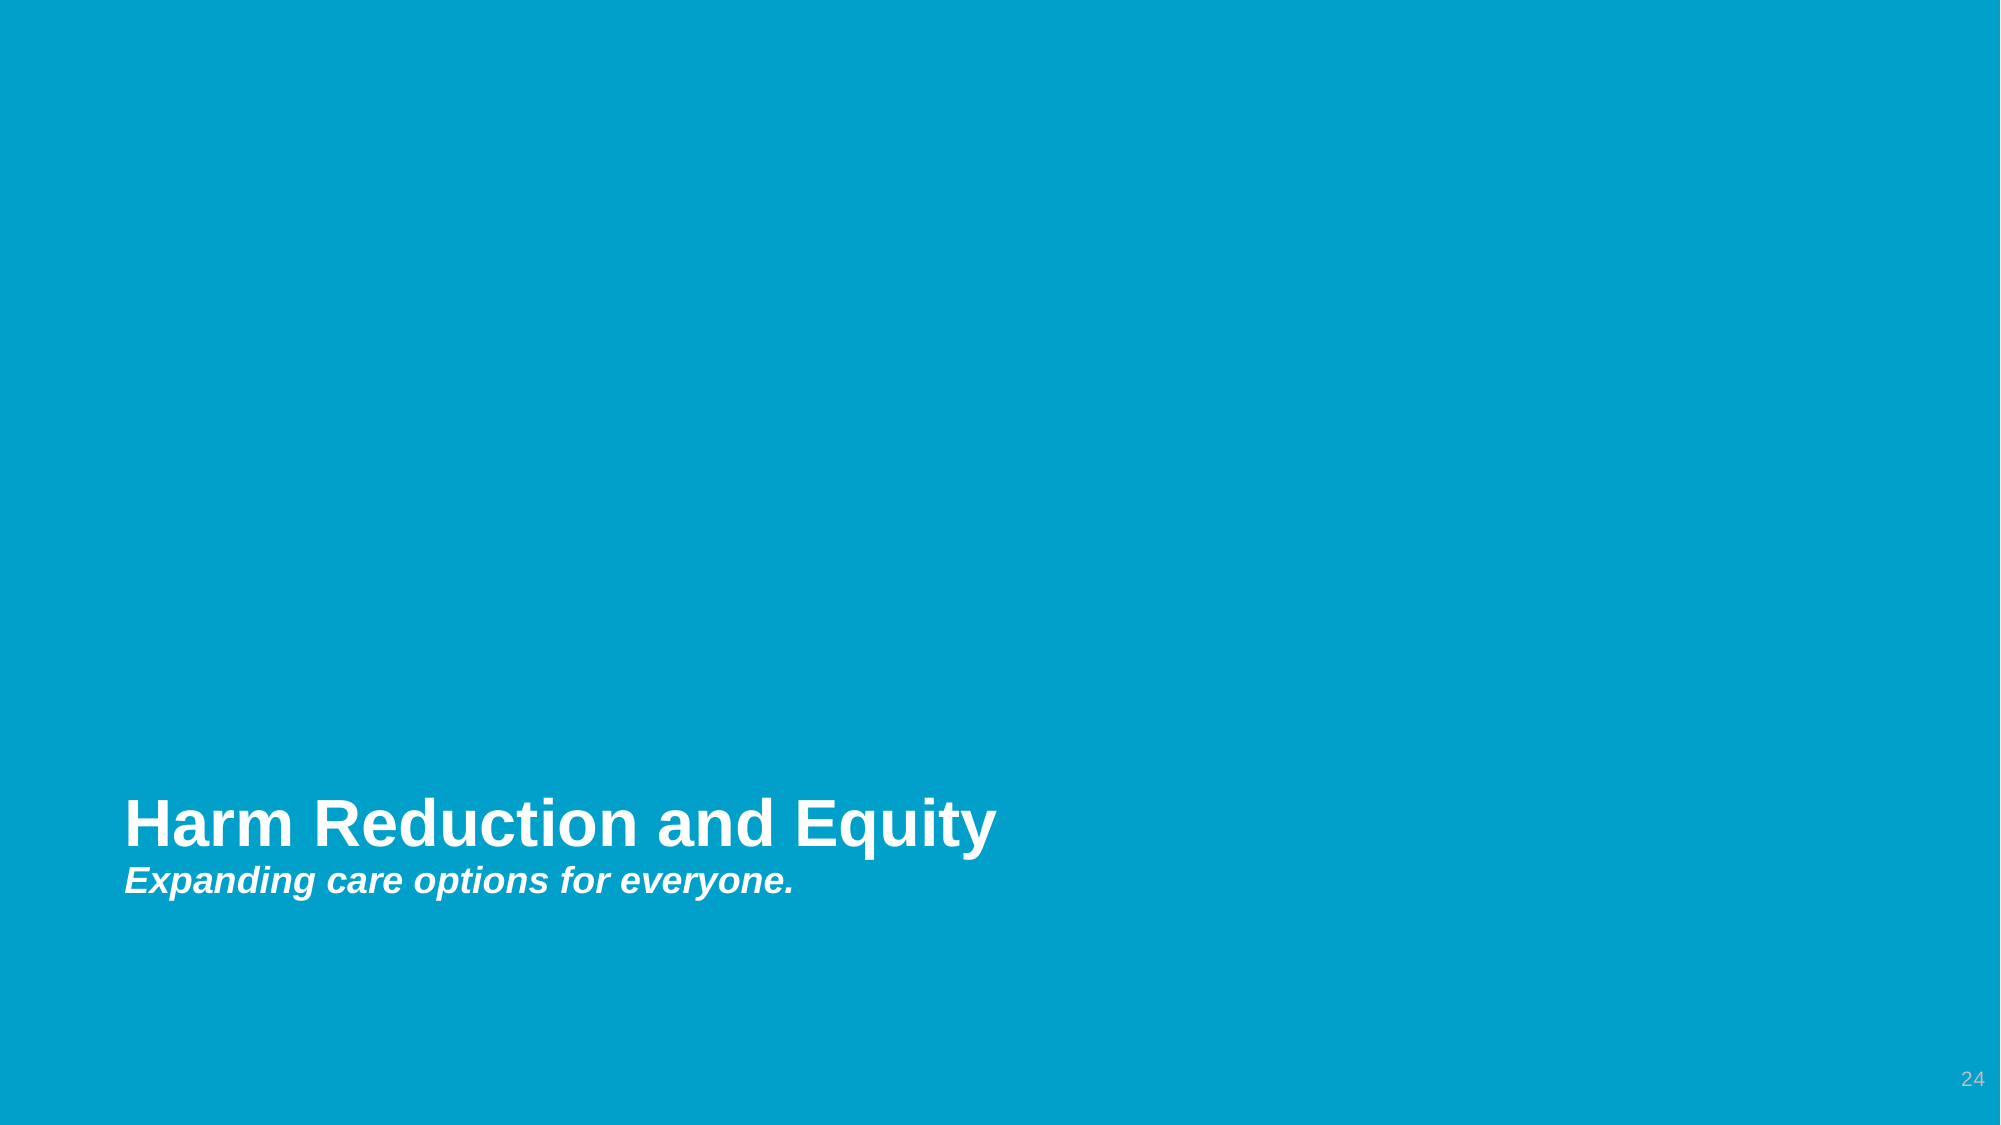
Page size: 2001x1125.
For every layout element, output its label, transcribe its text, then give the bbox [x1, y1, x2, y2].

slide_number 24 [1937, 1048, 2000, 1109]
title Harm Reduction and Equity Expanding care options for everyone. [109, 440, 1835, 909]
